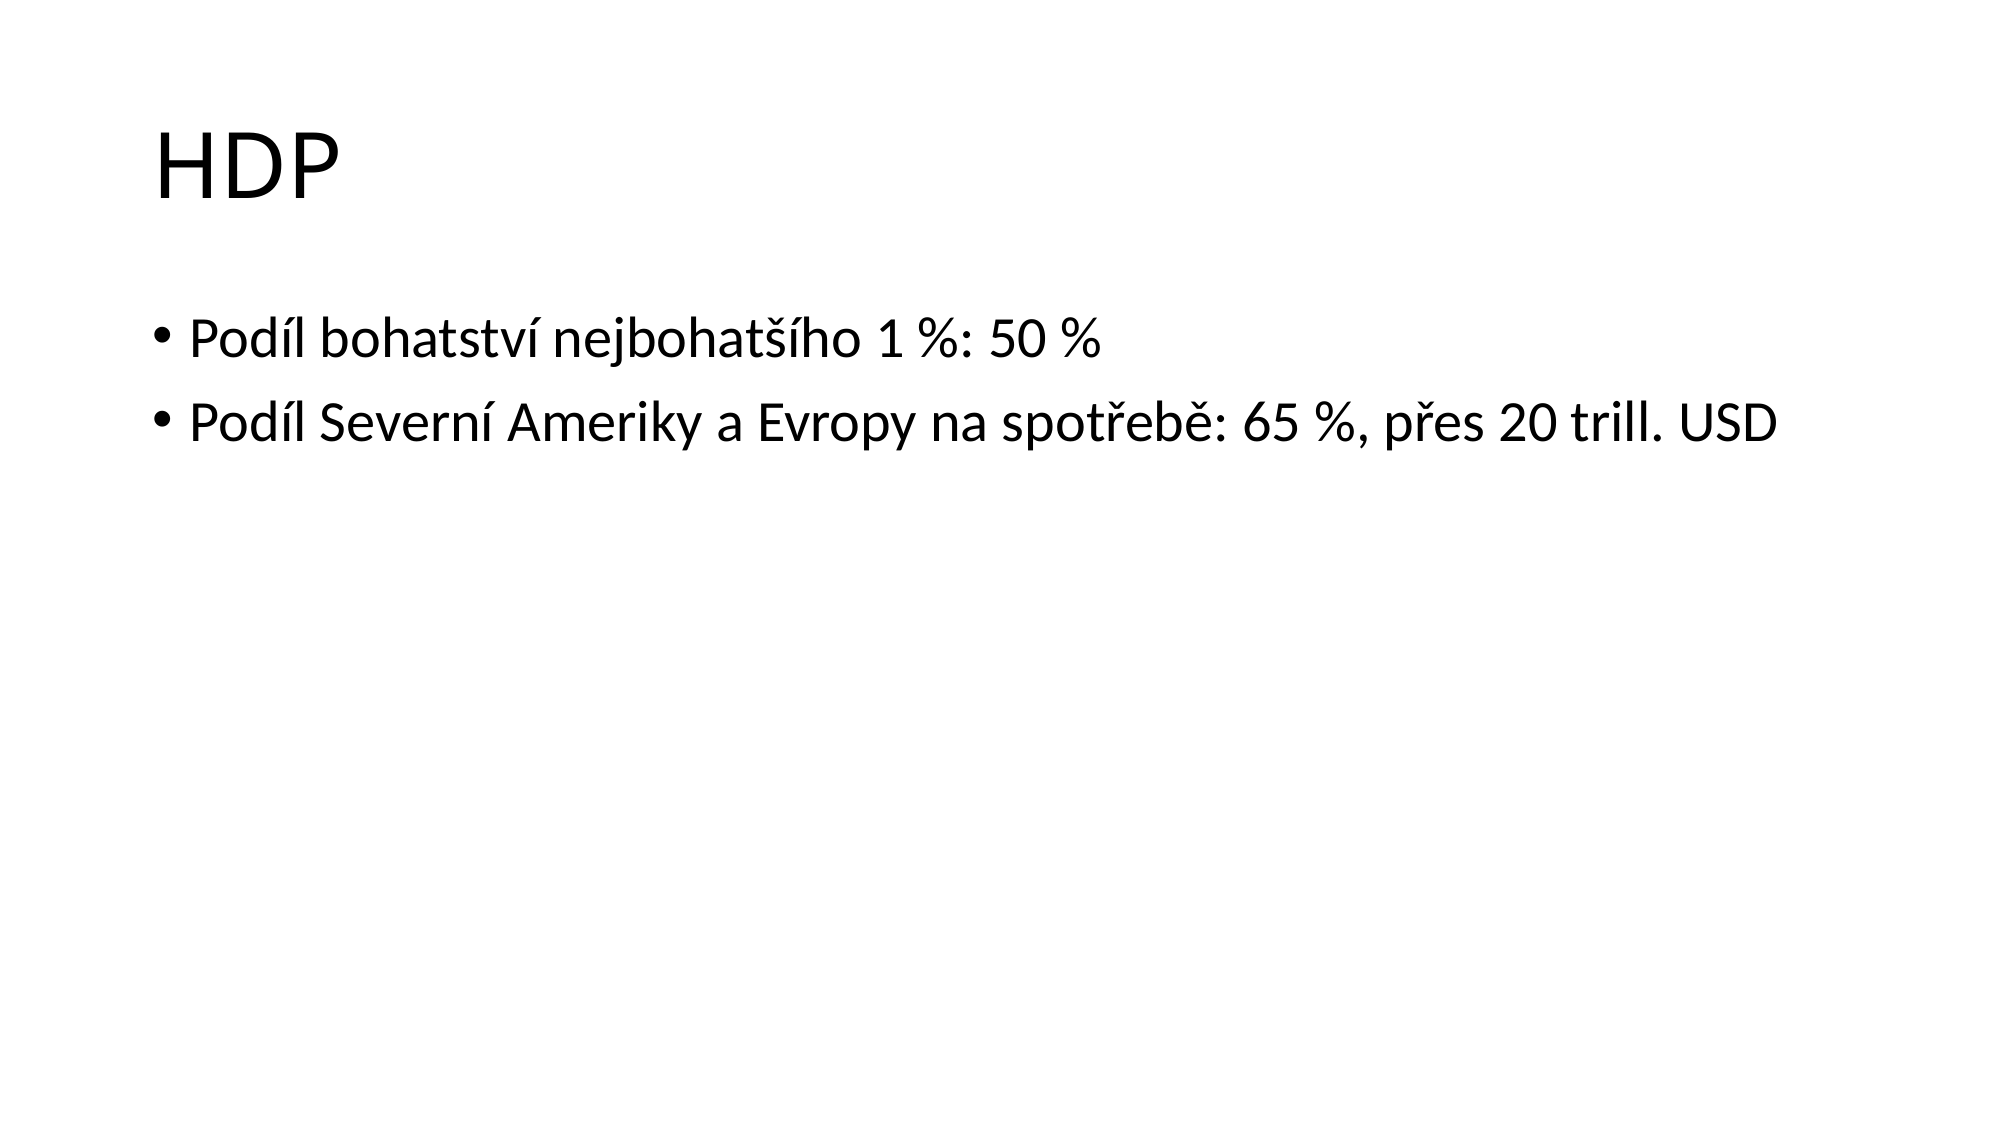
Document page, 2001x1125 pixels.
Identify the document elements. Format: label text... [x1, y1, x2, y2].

title HDP [137, 59, 1863, 278]
list Podíl bohatství nejbohatšího 1 %: 50 % Podíl Severní Ameriky a Evropy na spotřebě: 65 %, přes 20 trill. USD [137, 299, 1863, 1014]
